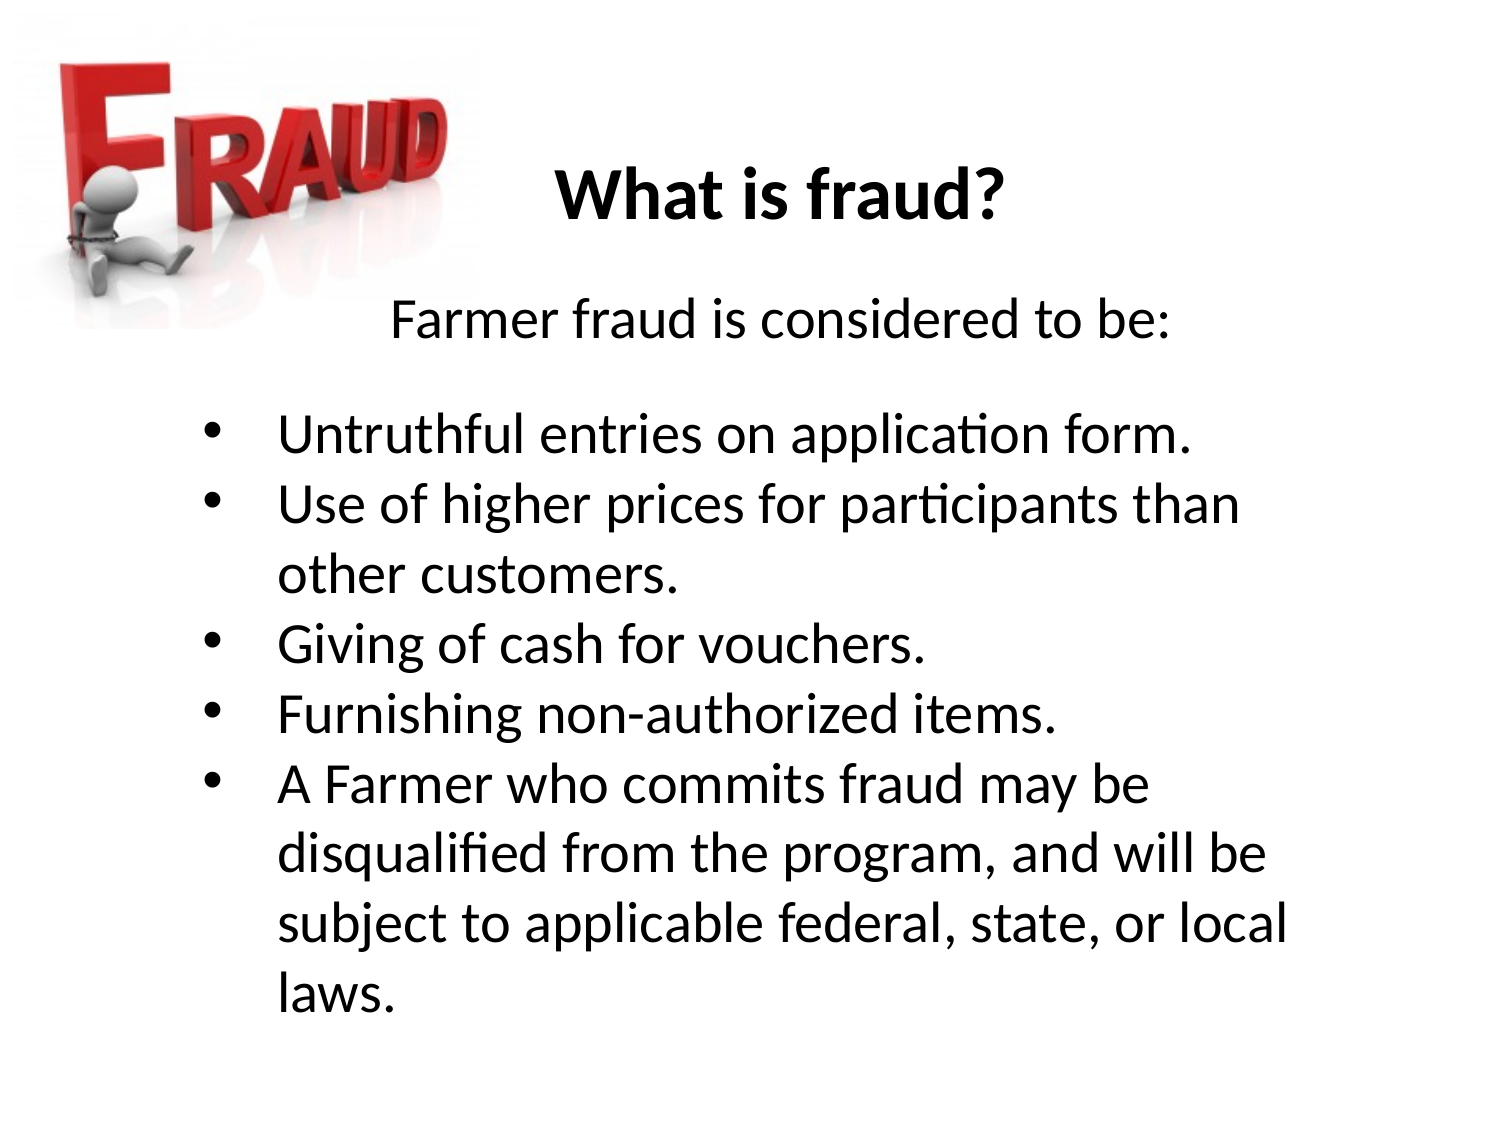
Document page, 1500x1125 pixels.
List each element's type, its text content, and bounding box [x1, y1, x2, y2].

picture [12, 12, 482, 329]
text_box What is fraud? Farmer fraud is considered to be: Untruthful entries on application form. Use of higher prices for participants than other customers. Giving of cash for vouchers. Furnishing non-authorized items. A Farmer who commits fraud may be disqualified from the program, and will be subject to applicable federal, state, or local laws. [187, 137, 1375, 1032]
